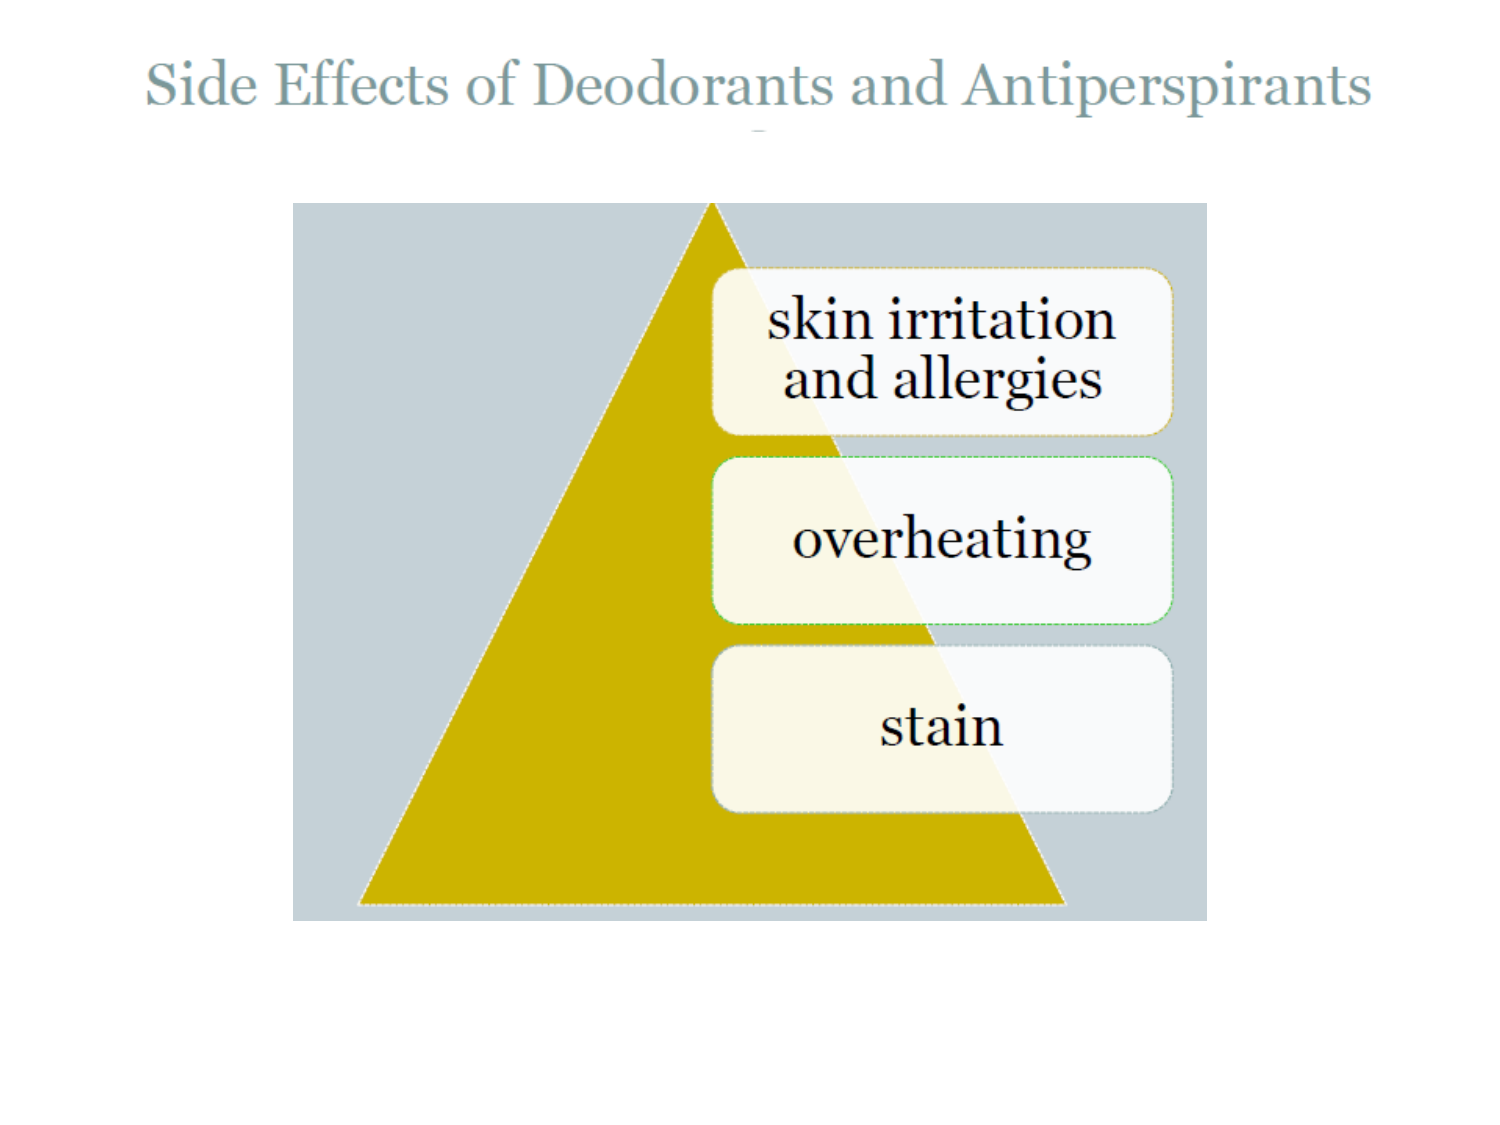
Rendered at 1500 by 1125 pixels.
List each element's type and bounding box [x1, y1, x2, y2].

picture [293, 203, 1207, 922]
picture [137, 37, 1391, 132]
